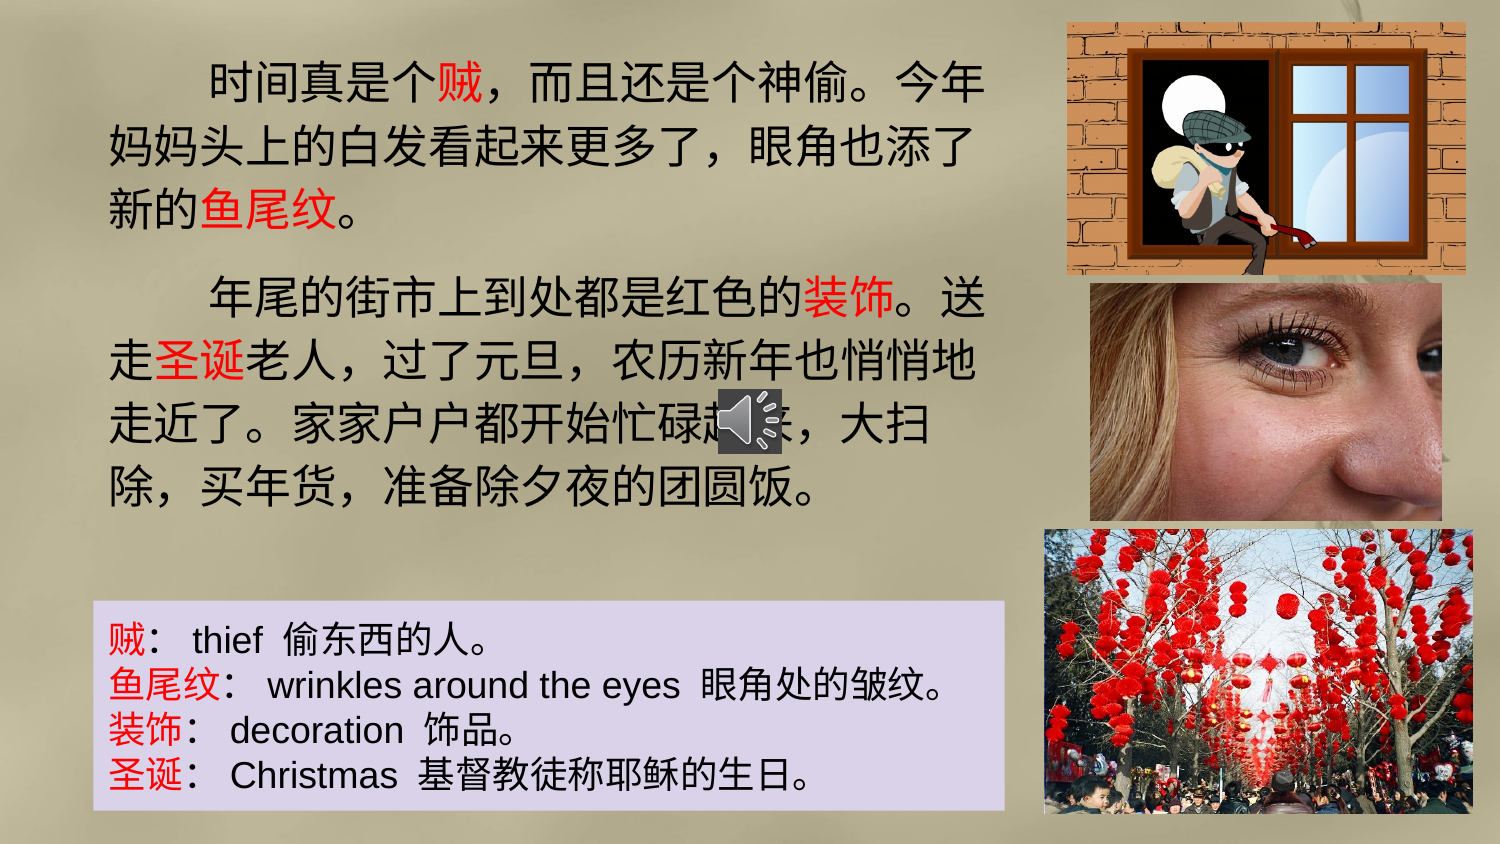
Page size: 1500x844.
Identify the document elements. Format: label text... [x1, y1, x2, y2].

list 时间真是个贼，而且还是个神偷。今年妈妈头上的白发看起来更多了，眼角也添了新的鱼尾纹。 年尾的街市上到处都是红色的装饰。送走圣诞老人，过了元旦，农历新年也悄悄地走近了。家家户户都开始忙碌起来，大扫除，买年货，准备除夕夜的团圆饭。 [93, 31, 1023, 557]
picture [0, 0, 1500, 844]
text_box 贼：thief 偷东西的人。 鱼尾纹：wrinkles around the eyes 眼角处的皱纹。 装饰：decoration 饰品。 圣诞：Christmas 基督教徒称耶稣的生日。 [93, 600, 1005, 811]
